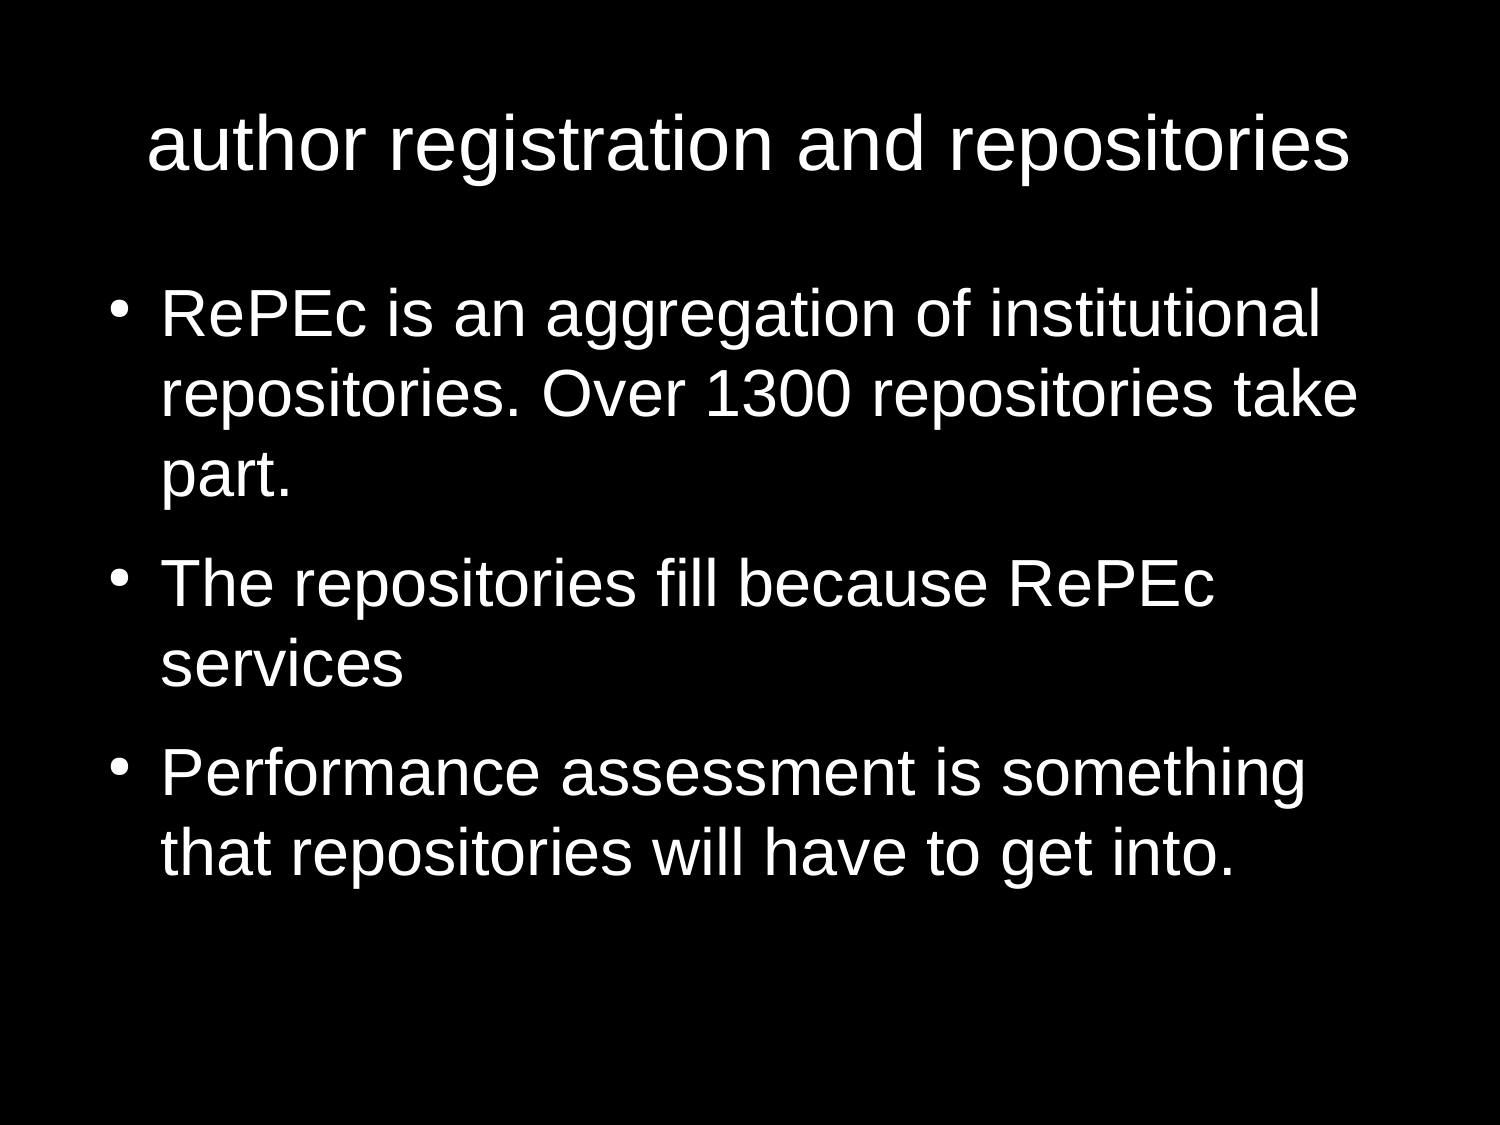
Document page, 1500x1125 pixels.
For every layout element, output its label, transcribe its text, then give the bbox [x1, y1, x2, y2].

list RePEc is an aggregation of institutional repositories. Over 1300 repositories take part. The repositories fill because RePEc services Performance assessment is something that repositories will have to get into. [75, 262, 1425, 1005]
title author registration and repositories [75, 51, 1425, 226]
